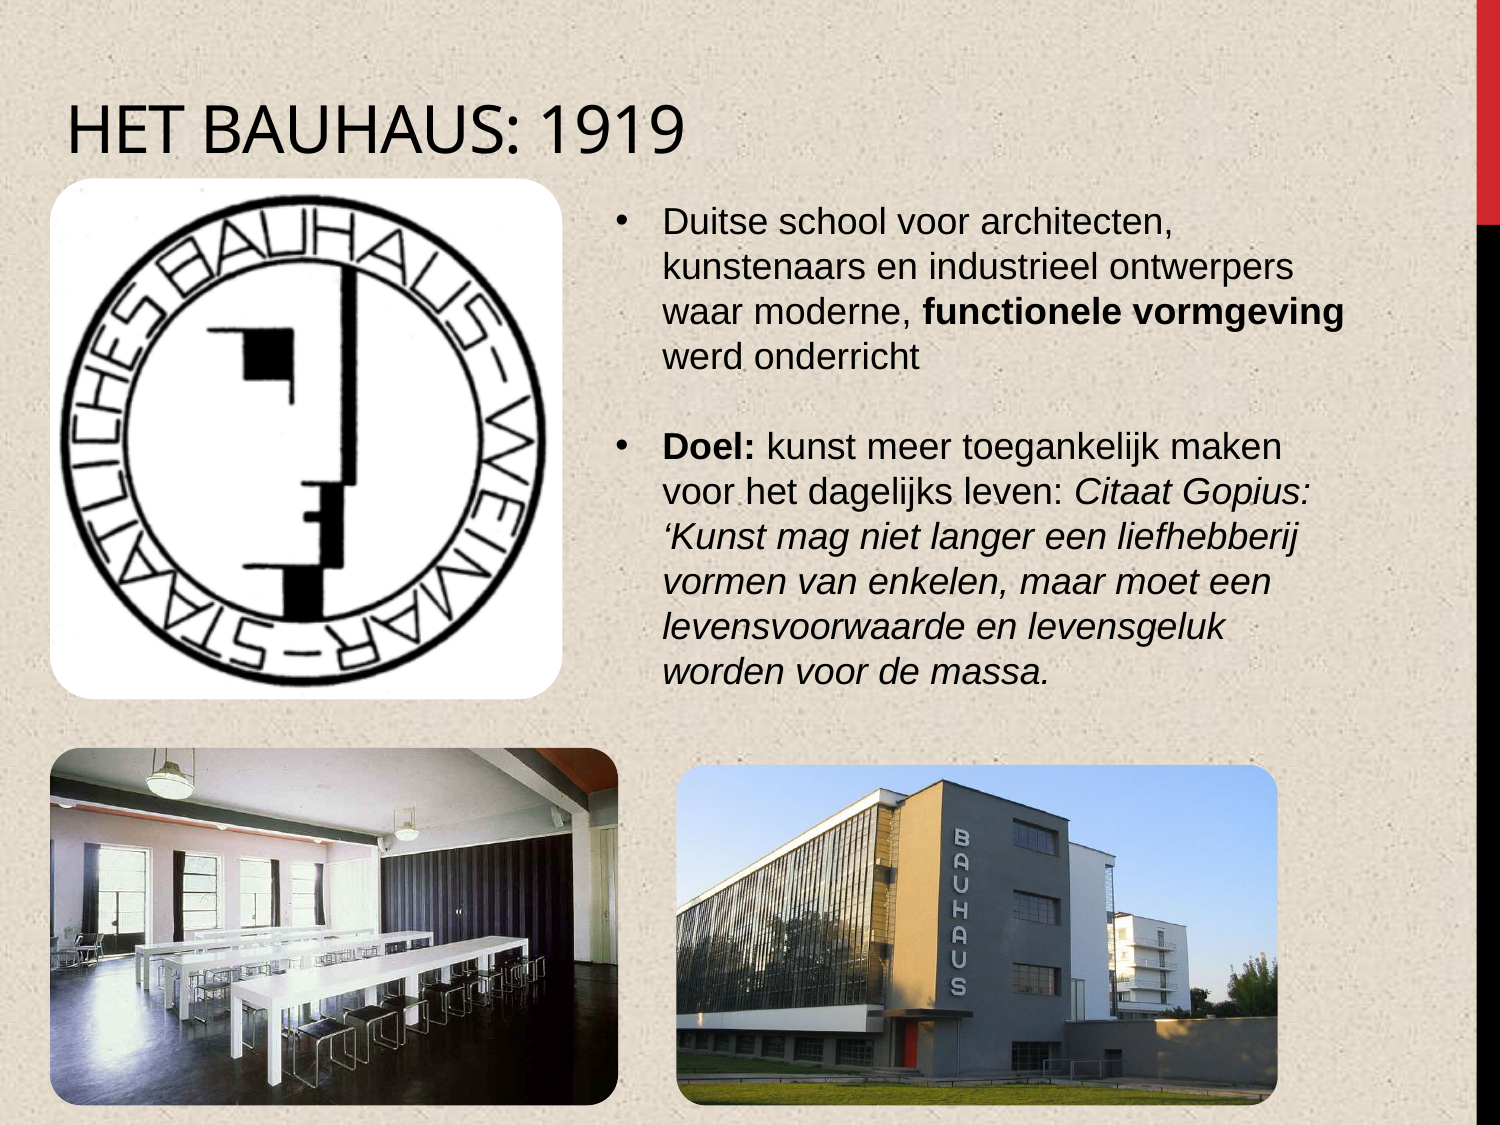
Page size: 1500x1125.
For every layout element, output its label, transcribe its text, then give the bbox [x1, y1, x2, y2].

picture [0, 0, 1476, 1125]
text_box Duitse school voor architecten, kunstenaars en industrieel ontwerpers waar moderne, functionele vormgeving werd onderricht Doel: kunst meer toegankelijk maken voor het dagelijks leven: Citaat Gopius: ‘Kunst mag niet langer een liefhebberij vormen van enkelen, maar moet een levensvoorwaarde en levensgeluk worden voor de massa. [600, 189, 1363, 880]
title Het Bauhaus: 1919 [50, 46, 1474, 174]
